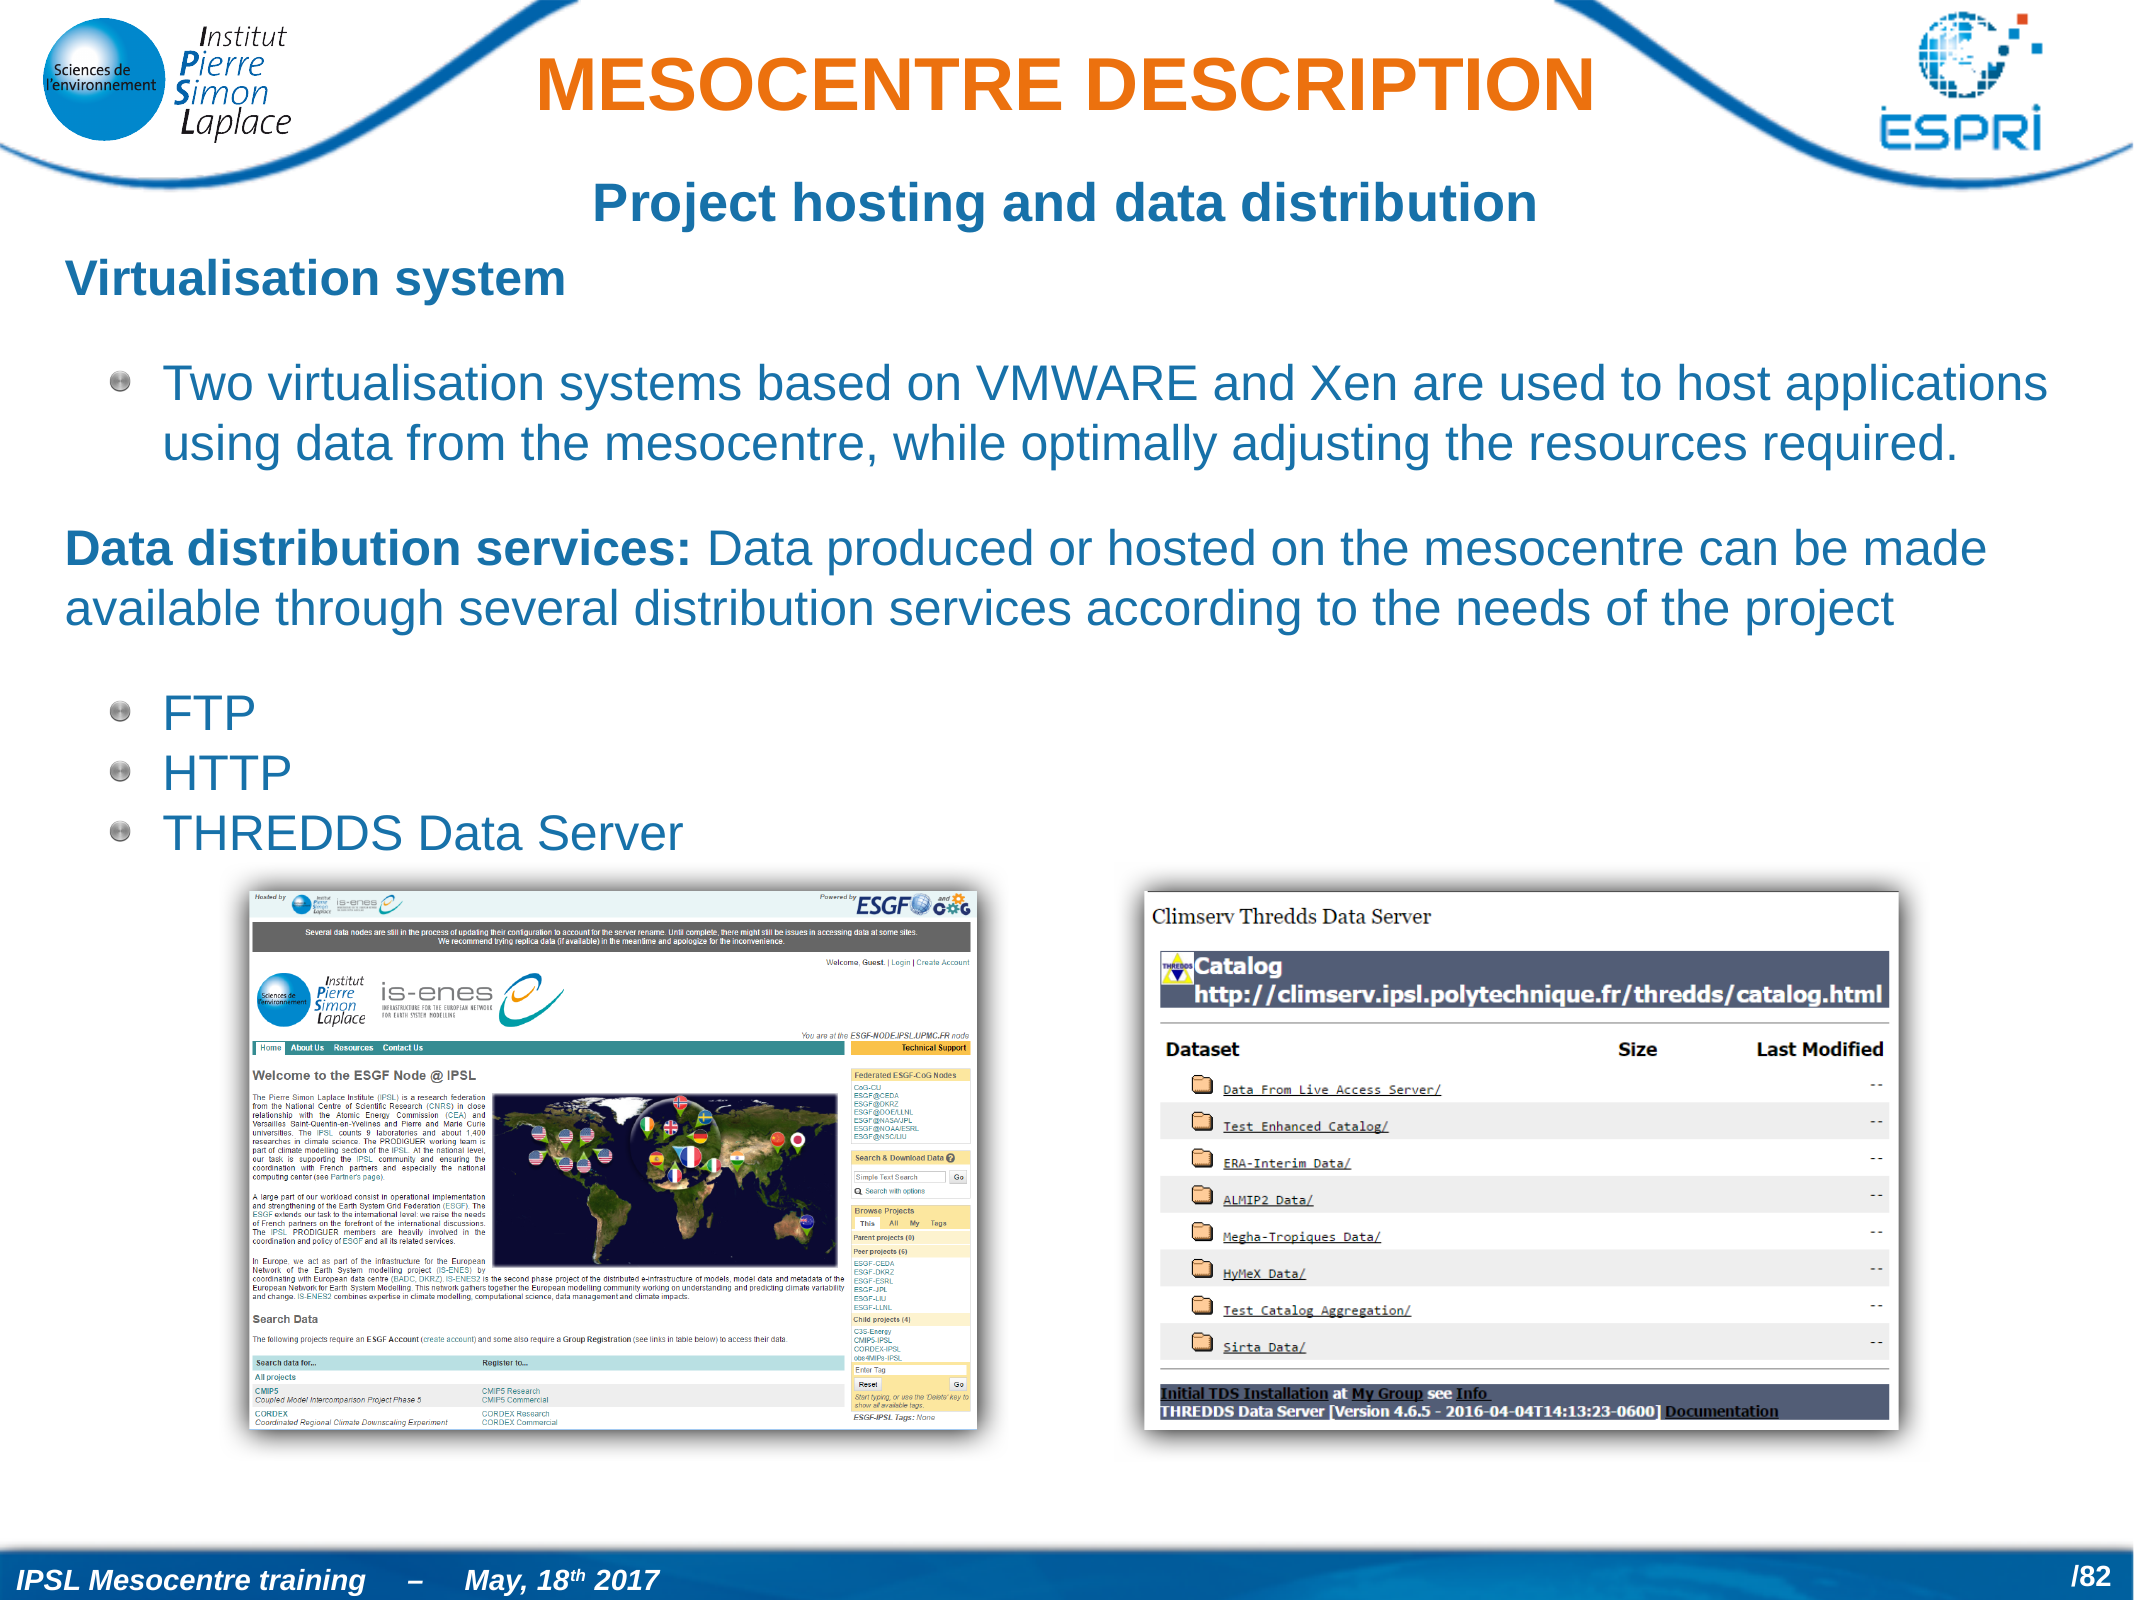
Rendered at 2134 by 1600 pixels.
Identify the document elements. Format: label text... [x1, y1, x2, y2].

picture [1553, 0, 2134, 197]
picture [249, 891, 978, 1430]
picture [0, 0, 581, 197]
picture [0, 1534, 2134, 1600]
picture [109, 370, 131, 392]
picture [109, 820, 131, 842]
text_box Virtualisation system Two virtualisation systems based on VMWARE and Xen are used to host applications using data from the mesocentre, while optimally adjusting the resources required. Data distribution services: Data produced or hosted on the mesocentre can be made available through several distribution services according to the needs of the project FTP HTTP THREDDS Data Server [56, 241, 2083, 869]
picture [109, 700, 131, 722]
picture [109, 760, 131, 782]
slide_number [1993, 1550, 2116, 1600]
picture [1143, 891, 1899, 1430]
text_box Project hosting and data distribution [39, 159, 2094, 241]
title Mesocentre description [482, 3, 1652, 157]
